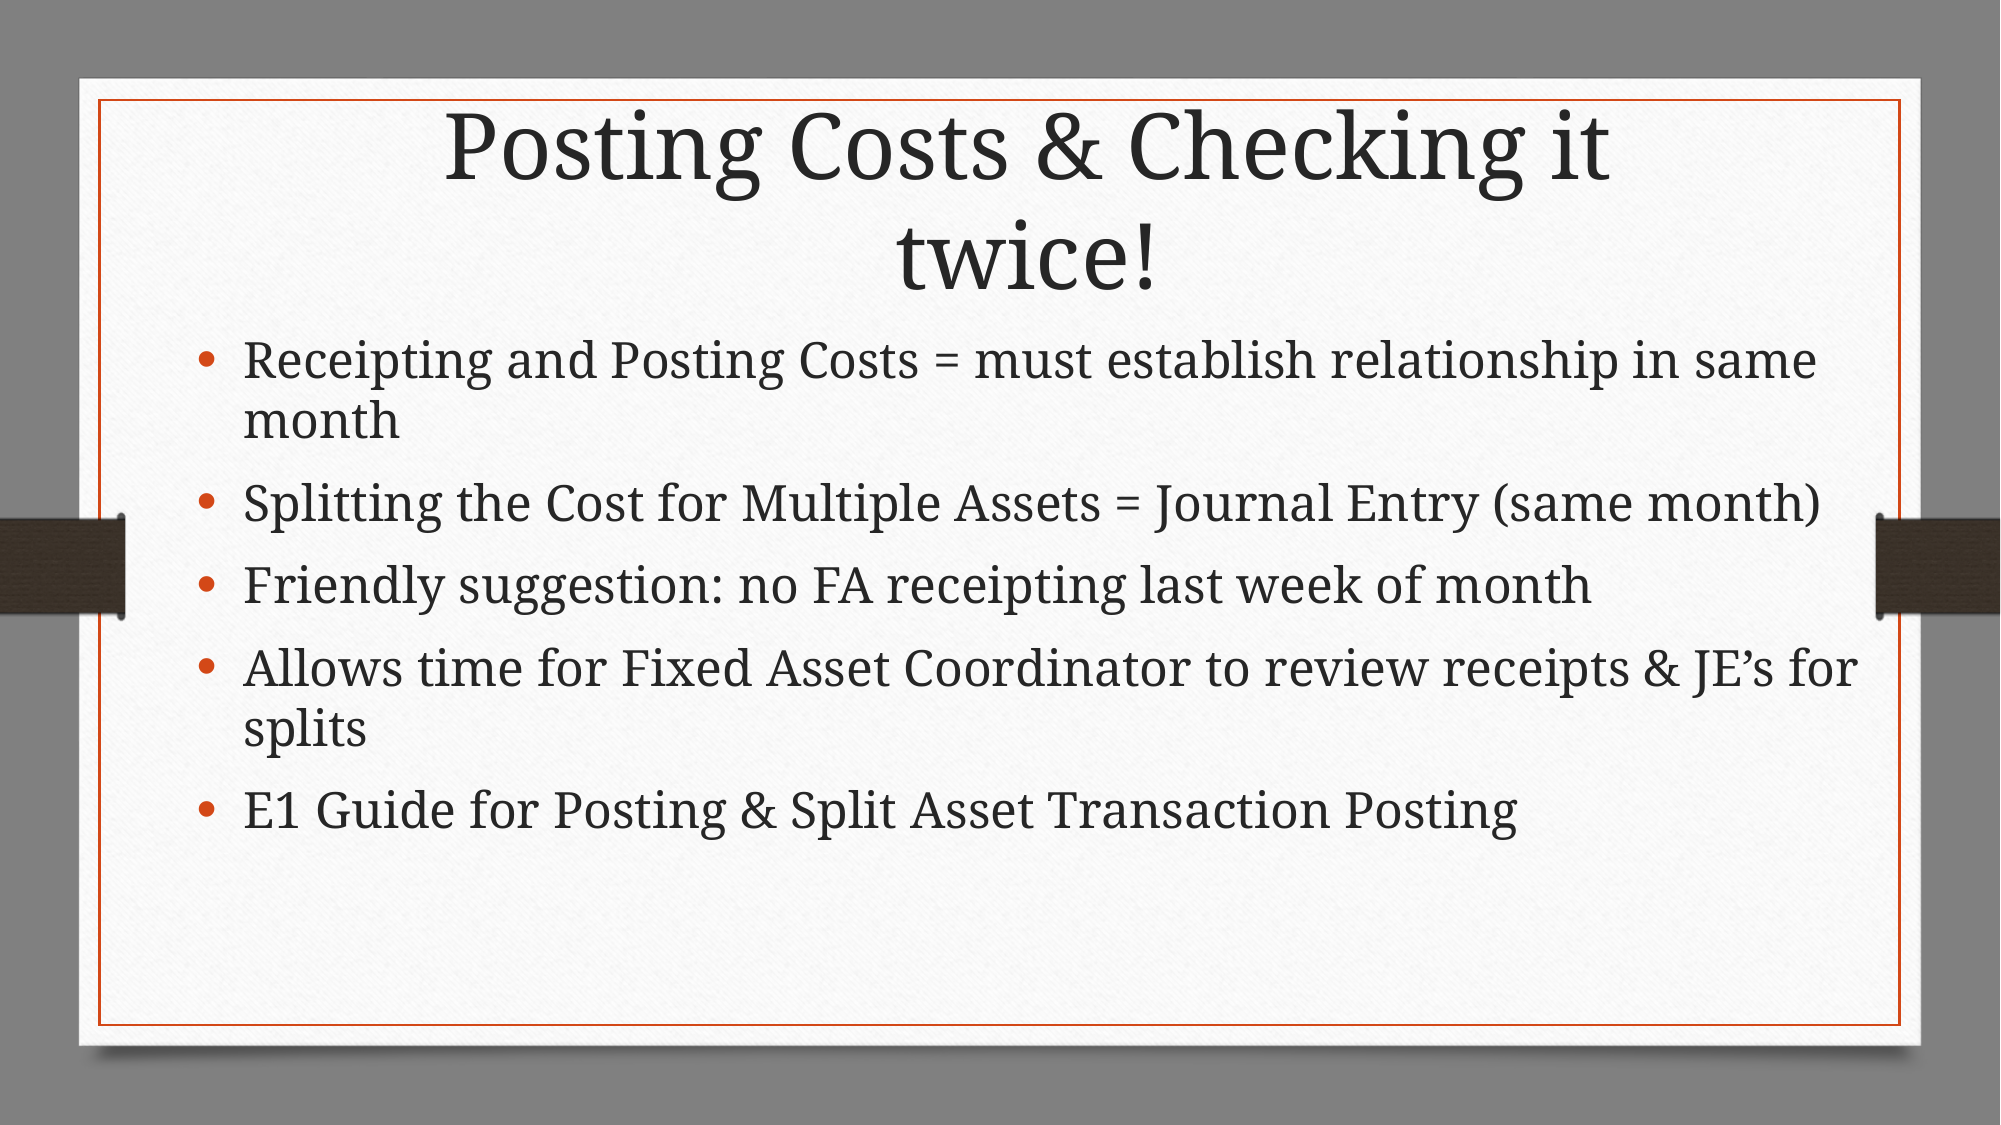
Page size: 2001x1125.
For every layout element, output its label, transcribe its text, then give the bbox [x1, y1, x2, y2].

picture [0, 0, 2001, 1125]
list Receipting and Posting Costs = must establish relationship in same month Splitting the Cost for Multiple Assets = Journal Entry (same month) Friendly suggestion: no FA receipting last week of month Allows time for Fixed Asset Coordinator to review receipts & JE’s for splits E1 Guide for Posting & Split Asset Transaction Posting [181, 321, 1907, 749]
title Posting Costs & Checking it twice! [331, 118, 1725, 278]
